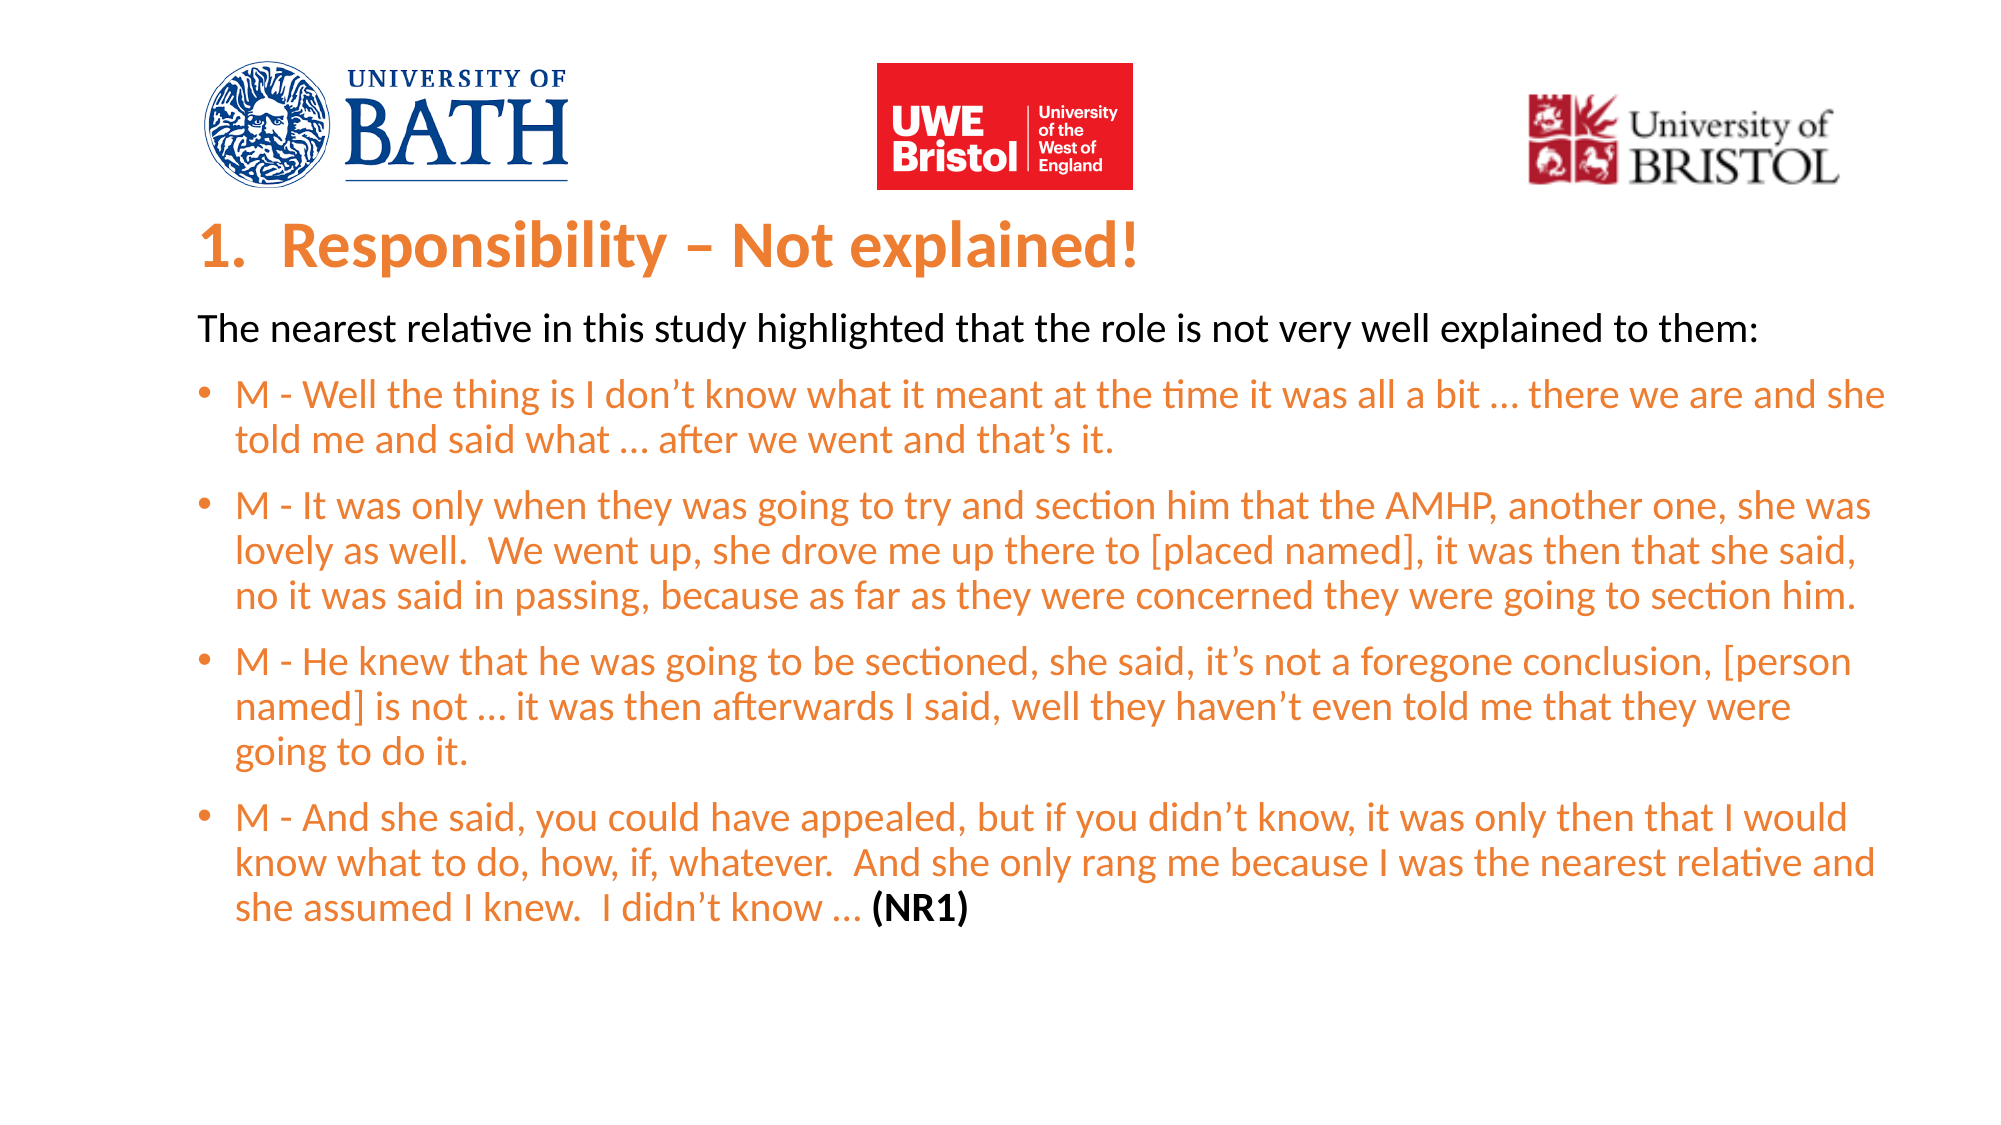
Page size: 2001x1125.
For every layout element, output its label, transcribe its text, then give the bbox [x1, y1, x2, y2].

picture [876, 63, 1134, 190]
list The nearest relative in this study highlighted that the role is not very well explained to them: M - Well the thing is I don’t know what it meant at the time it was all a bit … there we are and she told me and said what … after we went and that’s it. M - It was only when they was going to try and section him that the AMHP, another one, she was lovely as well. We went up, she drove me up there to [placed named], it was then that she said, no it was said in passing, because as far as they were concerned they were going to section him. M - He knew that he was going to be sectioned, she said, it’s not a foregone conclusion, [person named] is not … it was then afterwards I said, well they haven’t even told me that they were going to do it. M - And she said, you could have appealed, but if you didn’t know, it was only then that I would know what to do, how, if, whatever. And she only rang me because I was the nearest relative and she assumed I knew. I didn’t know … (NR1) [182, 298, 1908, 1013]
picture [204, 61, 568, 188]
text_box Responsibility – Not explained! [182, 192, 1890, 288]
picture [1513, 70, 1863, 212]
